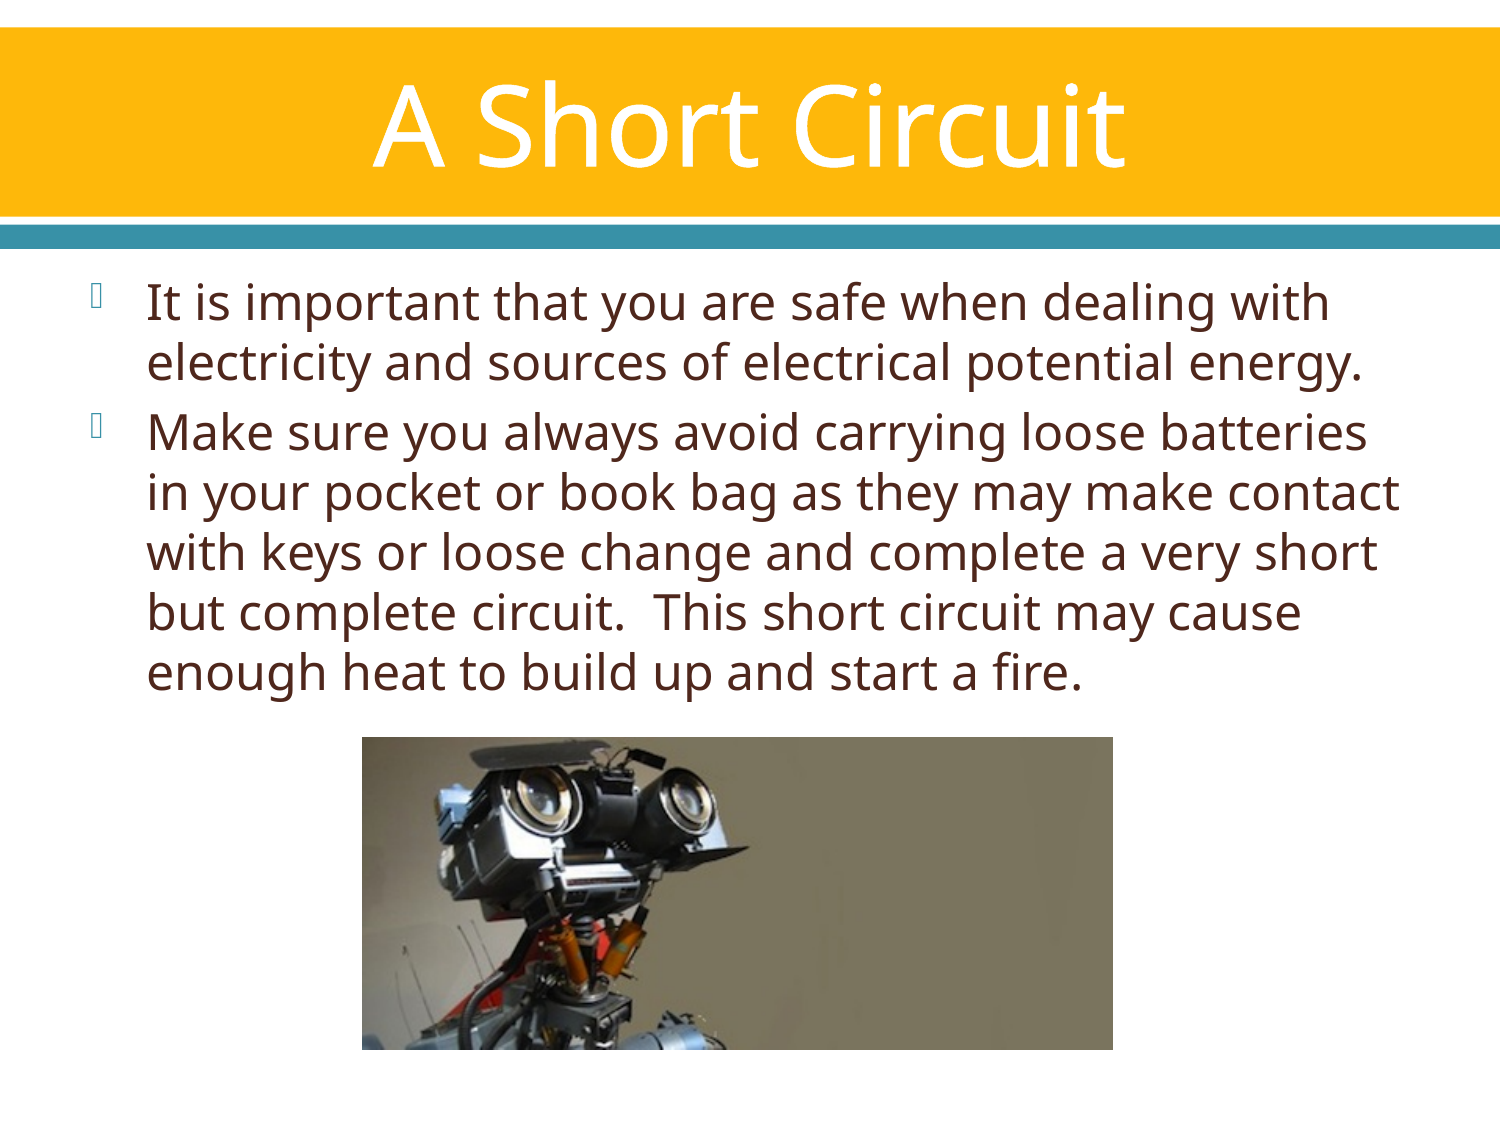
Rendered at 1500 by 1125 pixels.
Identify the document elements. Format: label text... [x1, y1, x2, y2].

list It is important that you are safe when dealing with electricity and sources of electrical potential energy. Make sure you always avoid carrying loose batteries in your pocket or book bag as they may make contact with keys or loose change and complete a very short but complete circuit. This short circuit may cause enough heat to build up and start a fire. [75, 262, 1425, 1005]
title A Short Circuit [75, 29, 1425, 213]
picture [362, 737, 1113, 1051]
